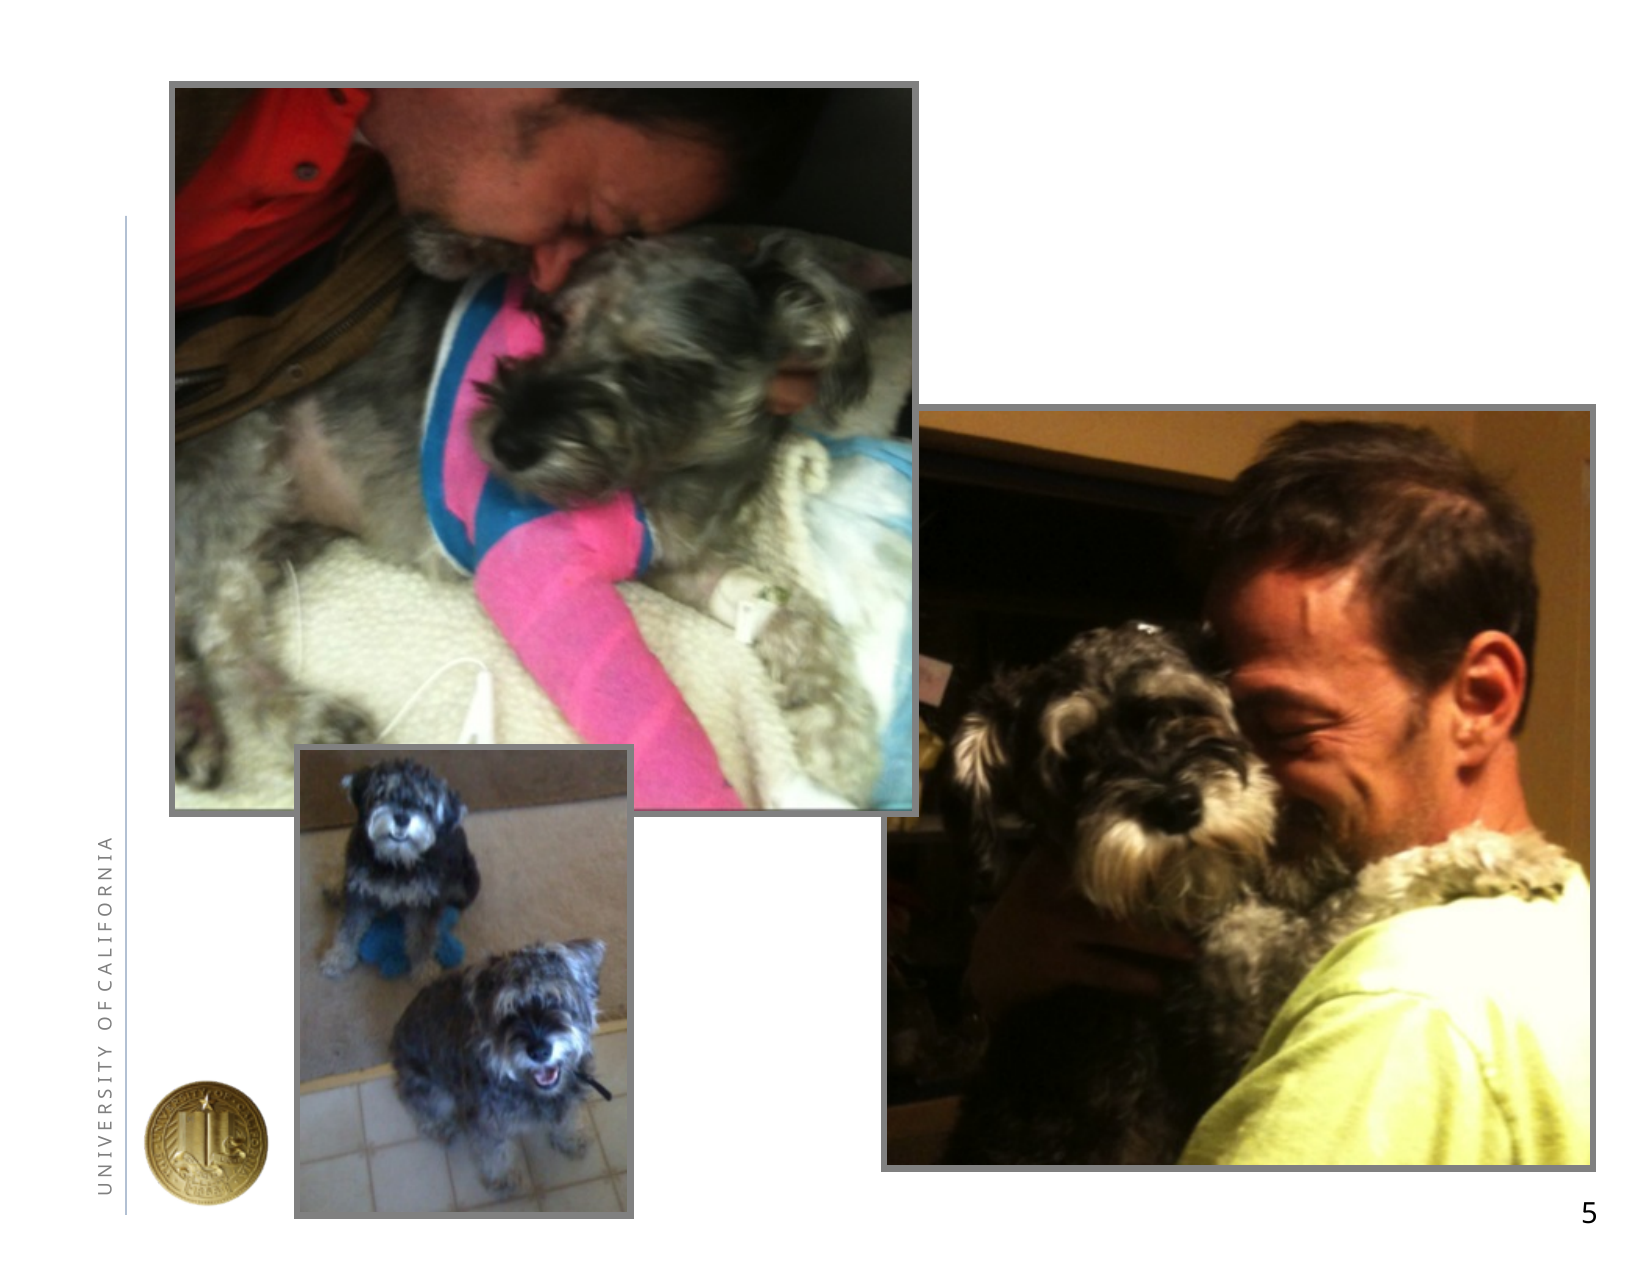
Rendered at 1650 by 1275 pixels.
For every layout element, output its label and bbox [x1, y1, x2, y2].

picture [174, 87, 1590, 1213]
picture [137, 1074, 276, 1213]
